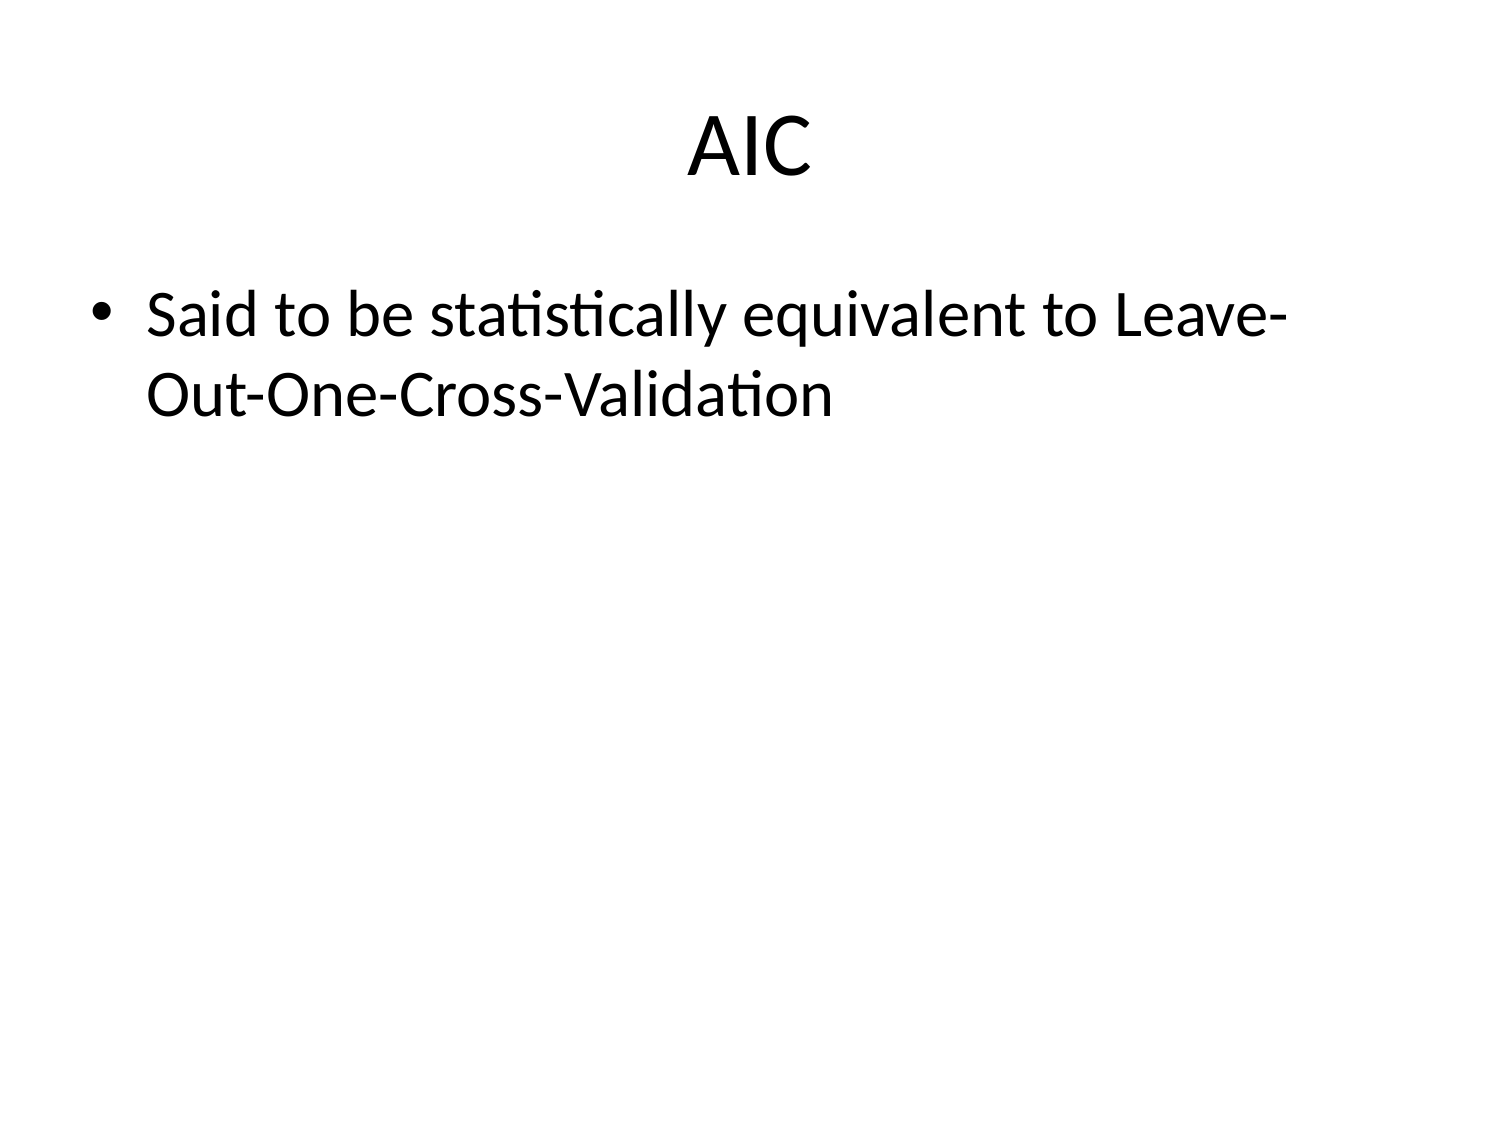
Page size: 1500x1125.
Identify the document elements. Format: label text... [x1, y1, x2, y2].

list Said to be statistically equivalent to Leave-Out-One-Cross-Validation [75, 262, 1425, 1005]
title AIC [75, 45, 1425, 233]
